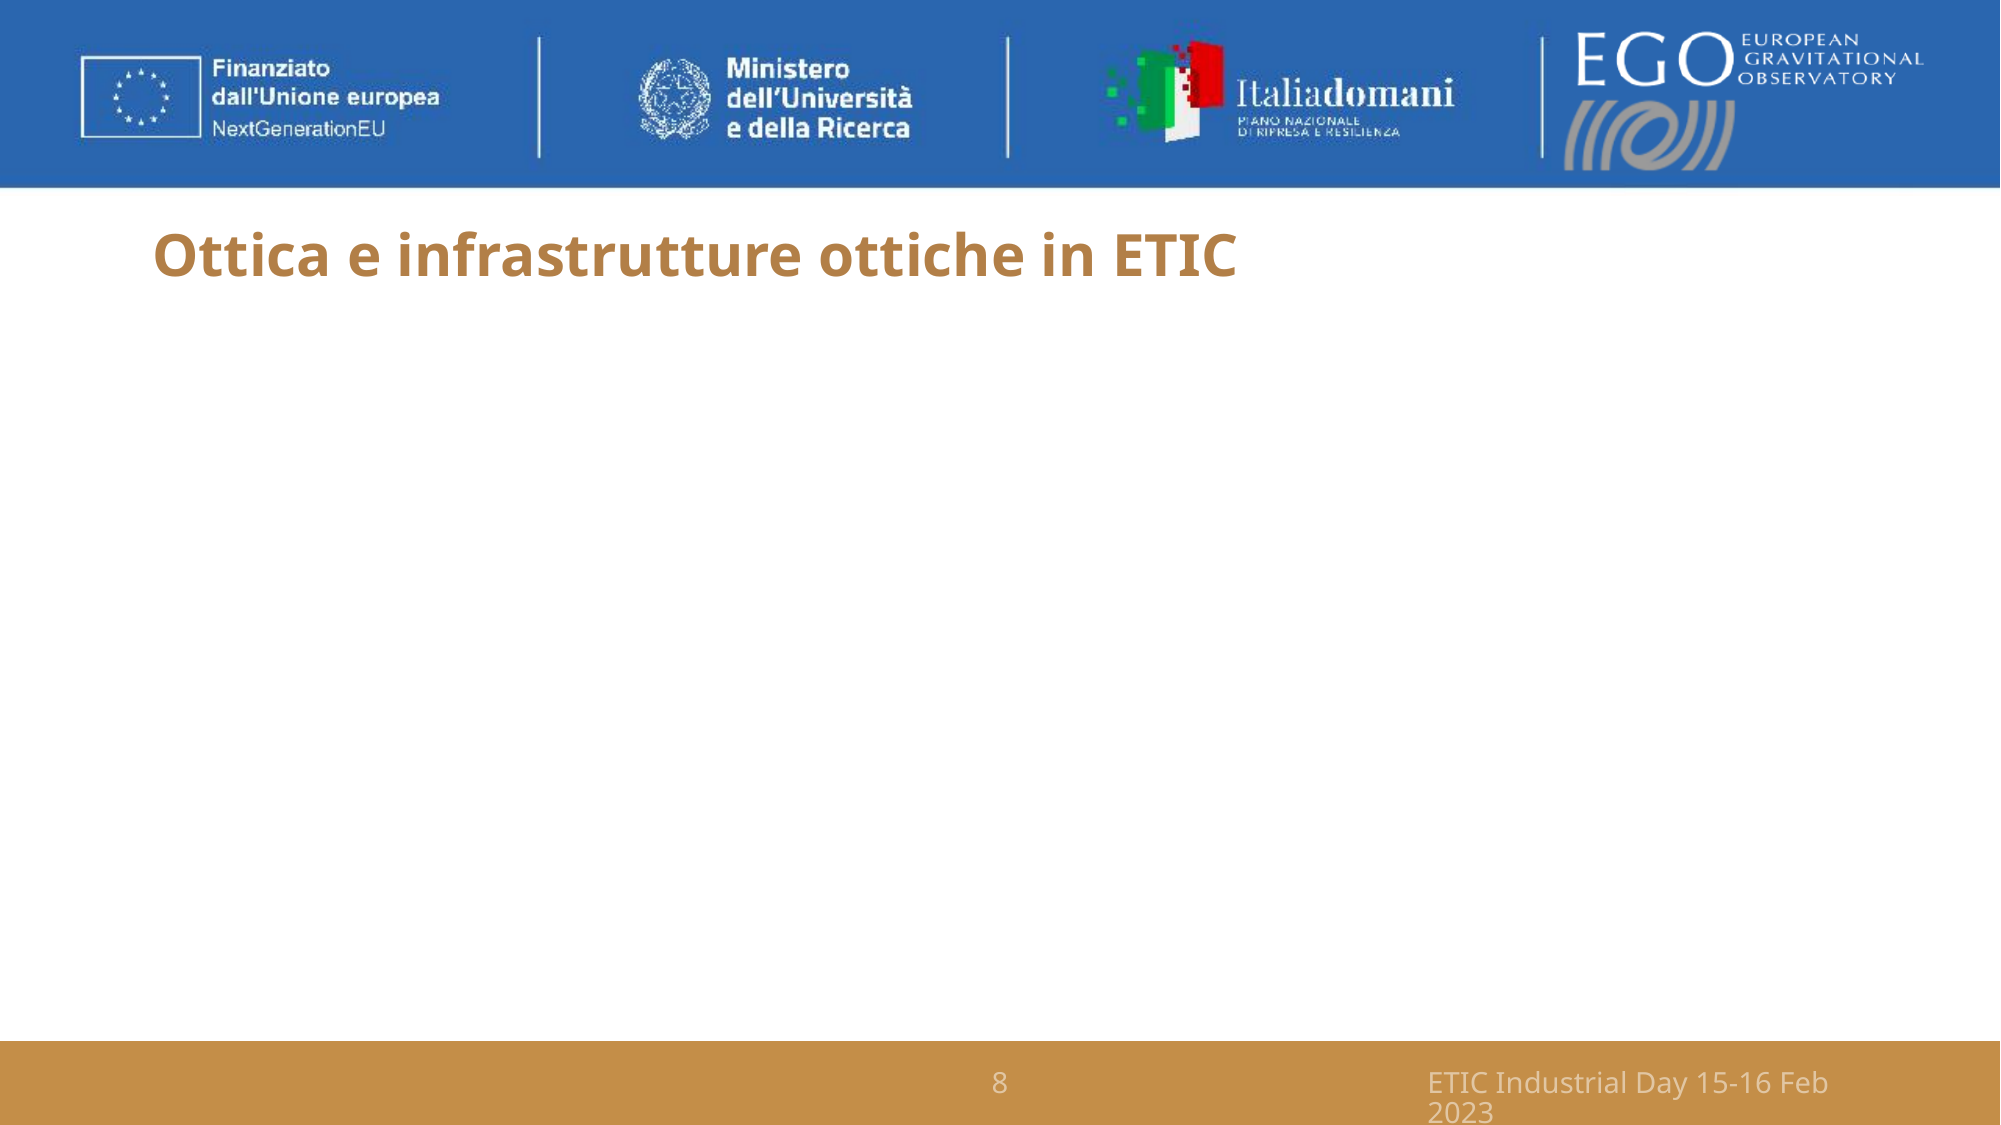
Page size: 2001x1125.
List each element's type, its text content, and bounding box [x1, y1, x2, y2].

slide_number 8 [774, 1054, 1225, 1115]
picture [0, 1041, 2000, 1125]
title Ottica e infrastrutture ottiche in ETIC [137, 219, 1863, 309]
footer ETIC Industrial Day 15-16 Feb 2023 [1412, 1054, 1863, 1115]
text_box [1557, 31, 1925, 172]
picture [0, 0, 2000, 196]
